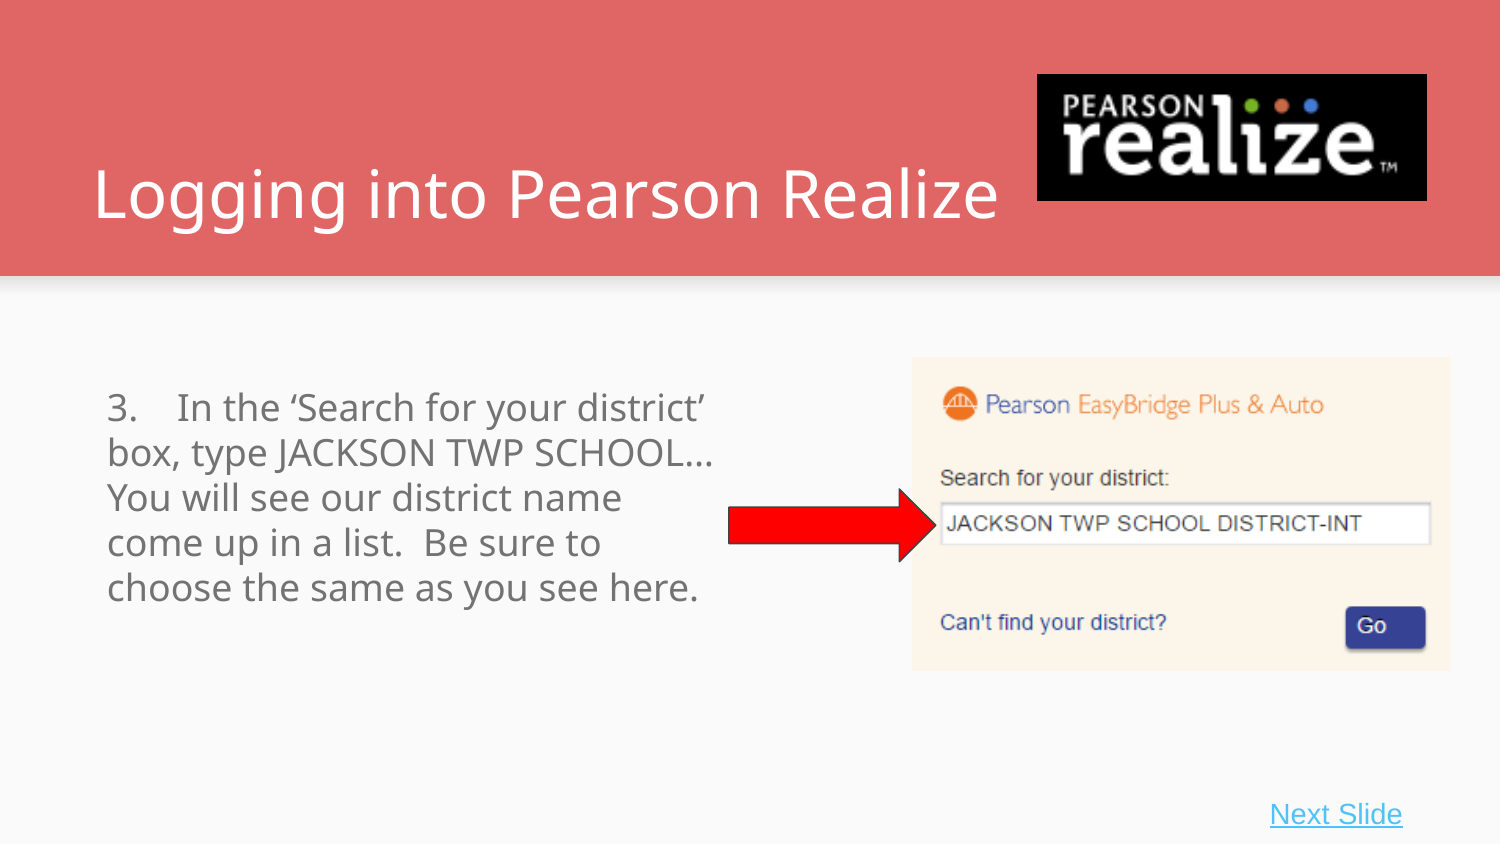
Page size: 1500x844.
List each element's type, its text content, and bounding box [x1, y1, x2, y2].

list 3. In the ‘Search for your district’ box, type JACKSON TWP SCHOOL… You will see our district name come up in a list. Be sure to choose the same as you see here. [91, 369, 737, 682]
text_box [728, 488, 907, 562]
text_box Next Slide [1222, 780, 1451, 844]
picture [912, 357, 1451, 671]
title Logging into Pearson Realize [77, 121, 1427, 248]
picture [1037, 74, 1427, 201]
